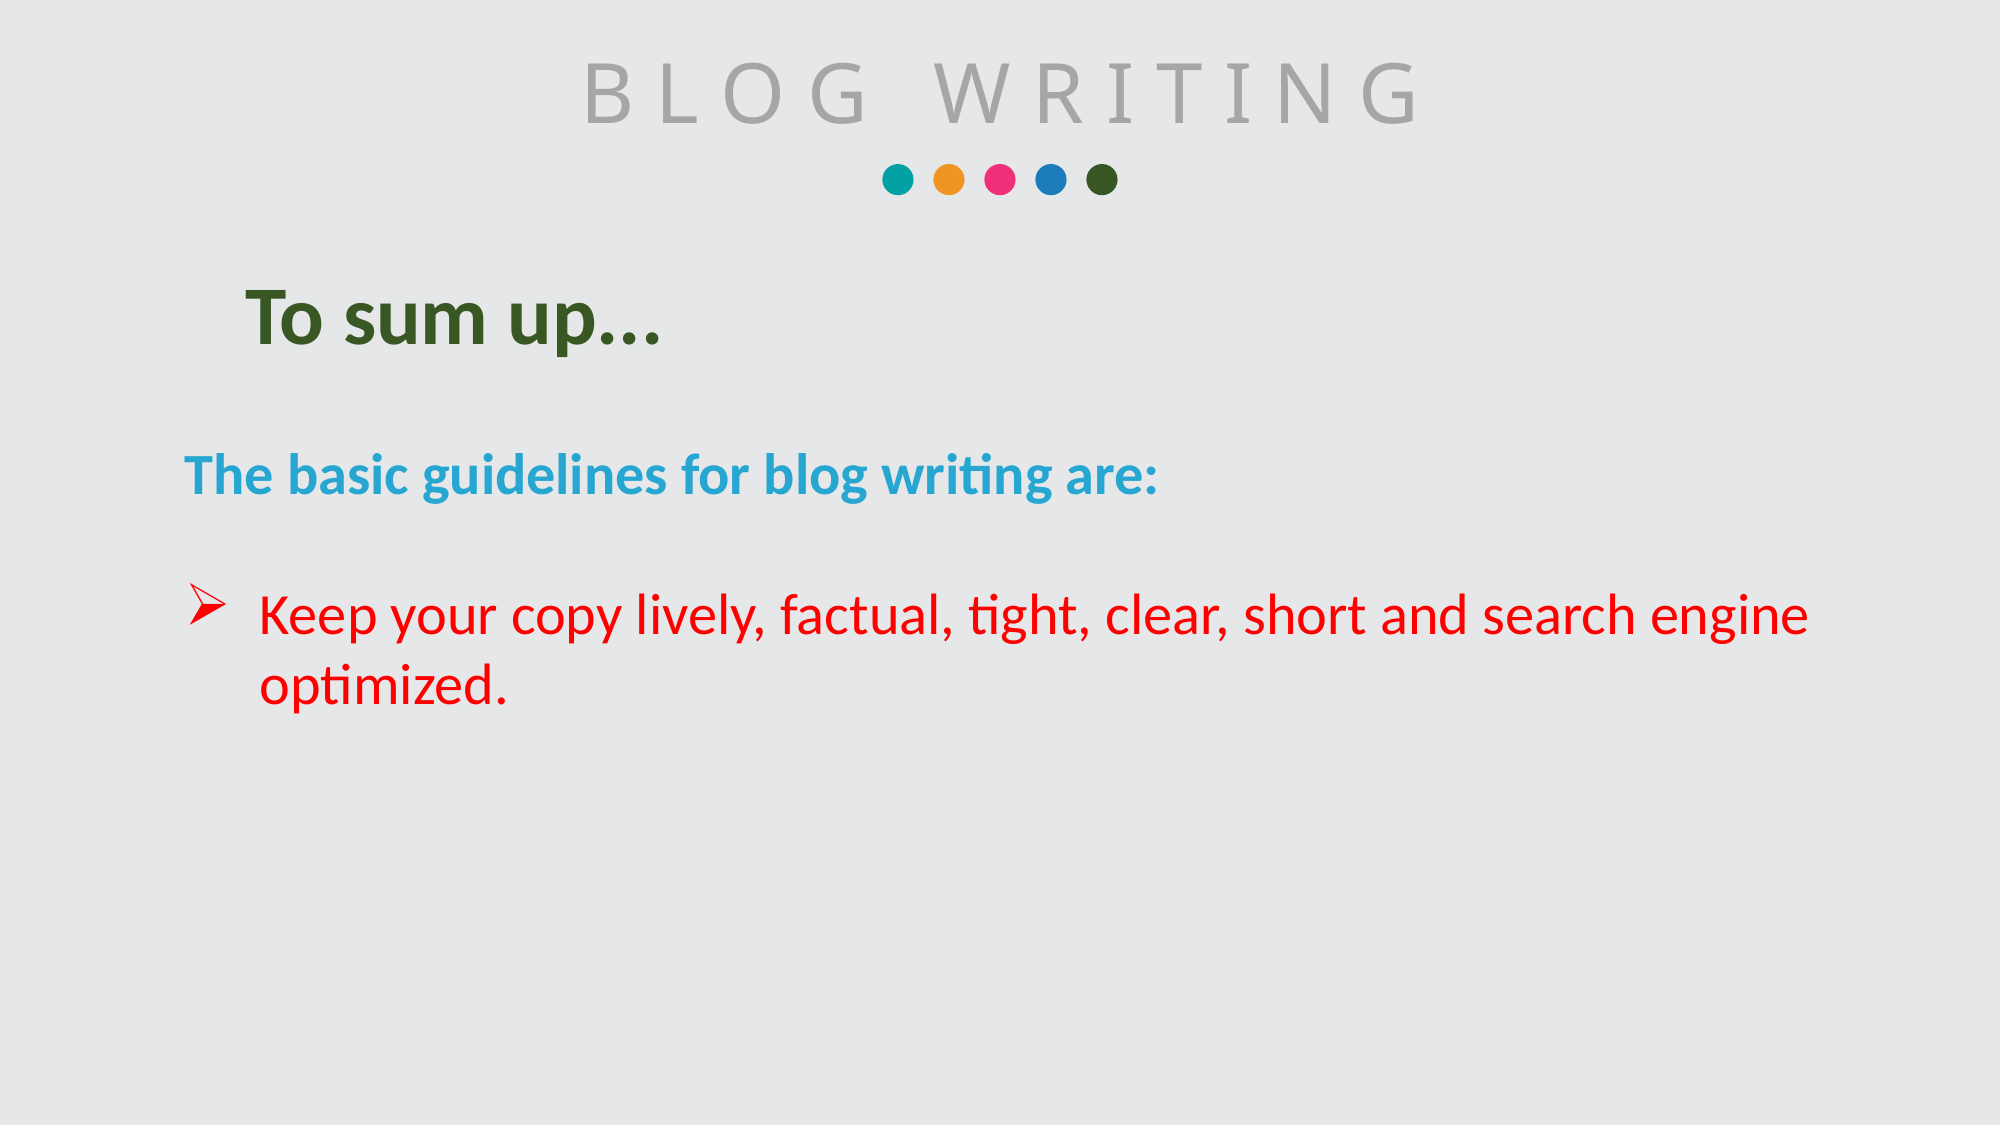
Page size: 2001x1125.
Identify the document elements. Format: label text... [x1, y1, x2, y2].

text_box The basic guidelines for blog writing are: Keep your copy lively, factual, tight, clear, short and search engine optimized. [169, 429, 1830, 724]
text_box To sum up... [230, 254, 1769, 369]
text_box B L O G W R I T I N G [338, 32, 1662, 148]
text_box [882, 163, 1118, 196]
